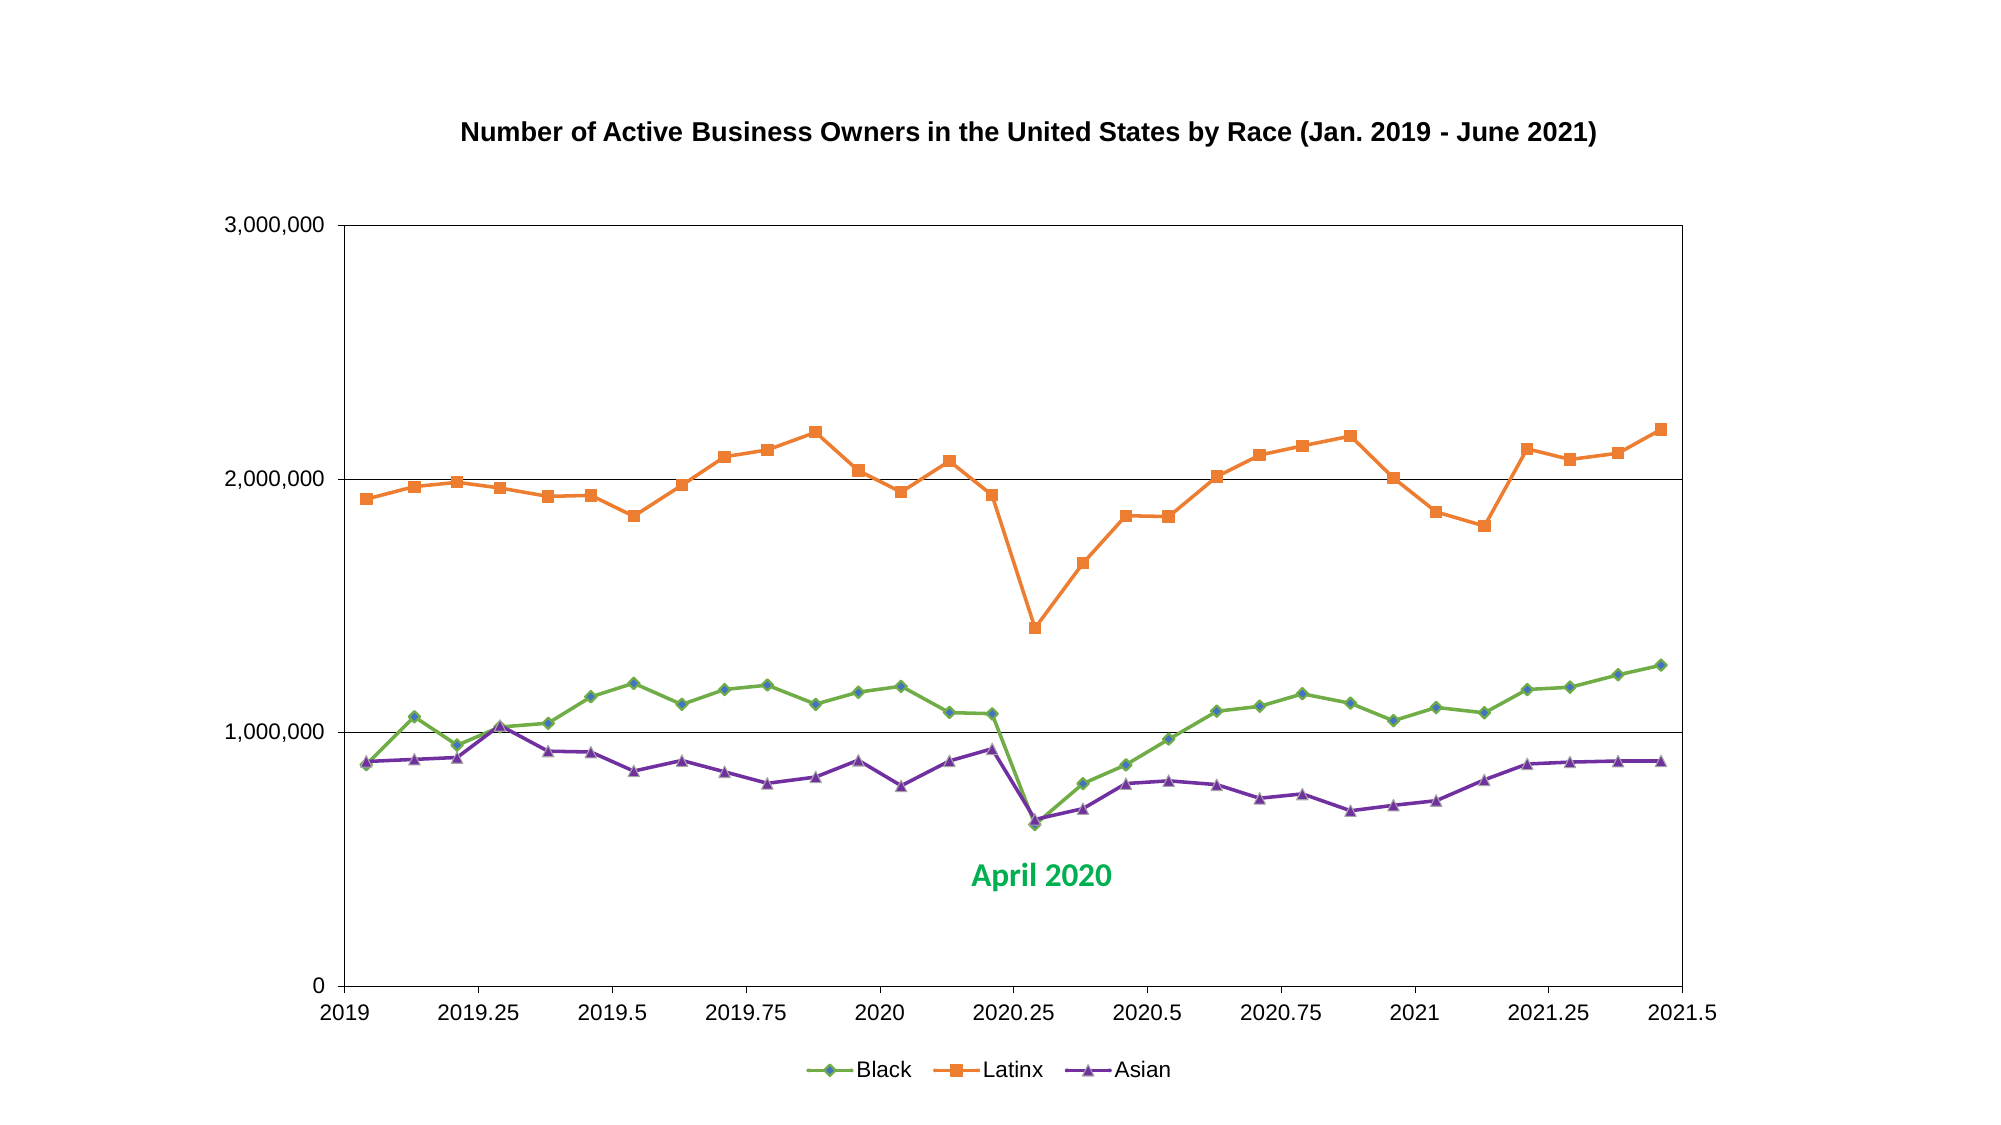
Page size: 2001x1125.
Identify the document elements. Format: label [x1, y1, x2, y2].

picture [220, 62, 1751, 1104]
